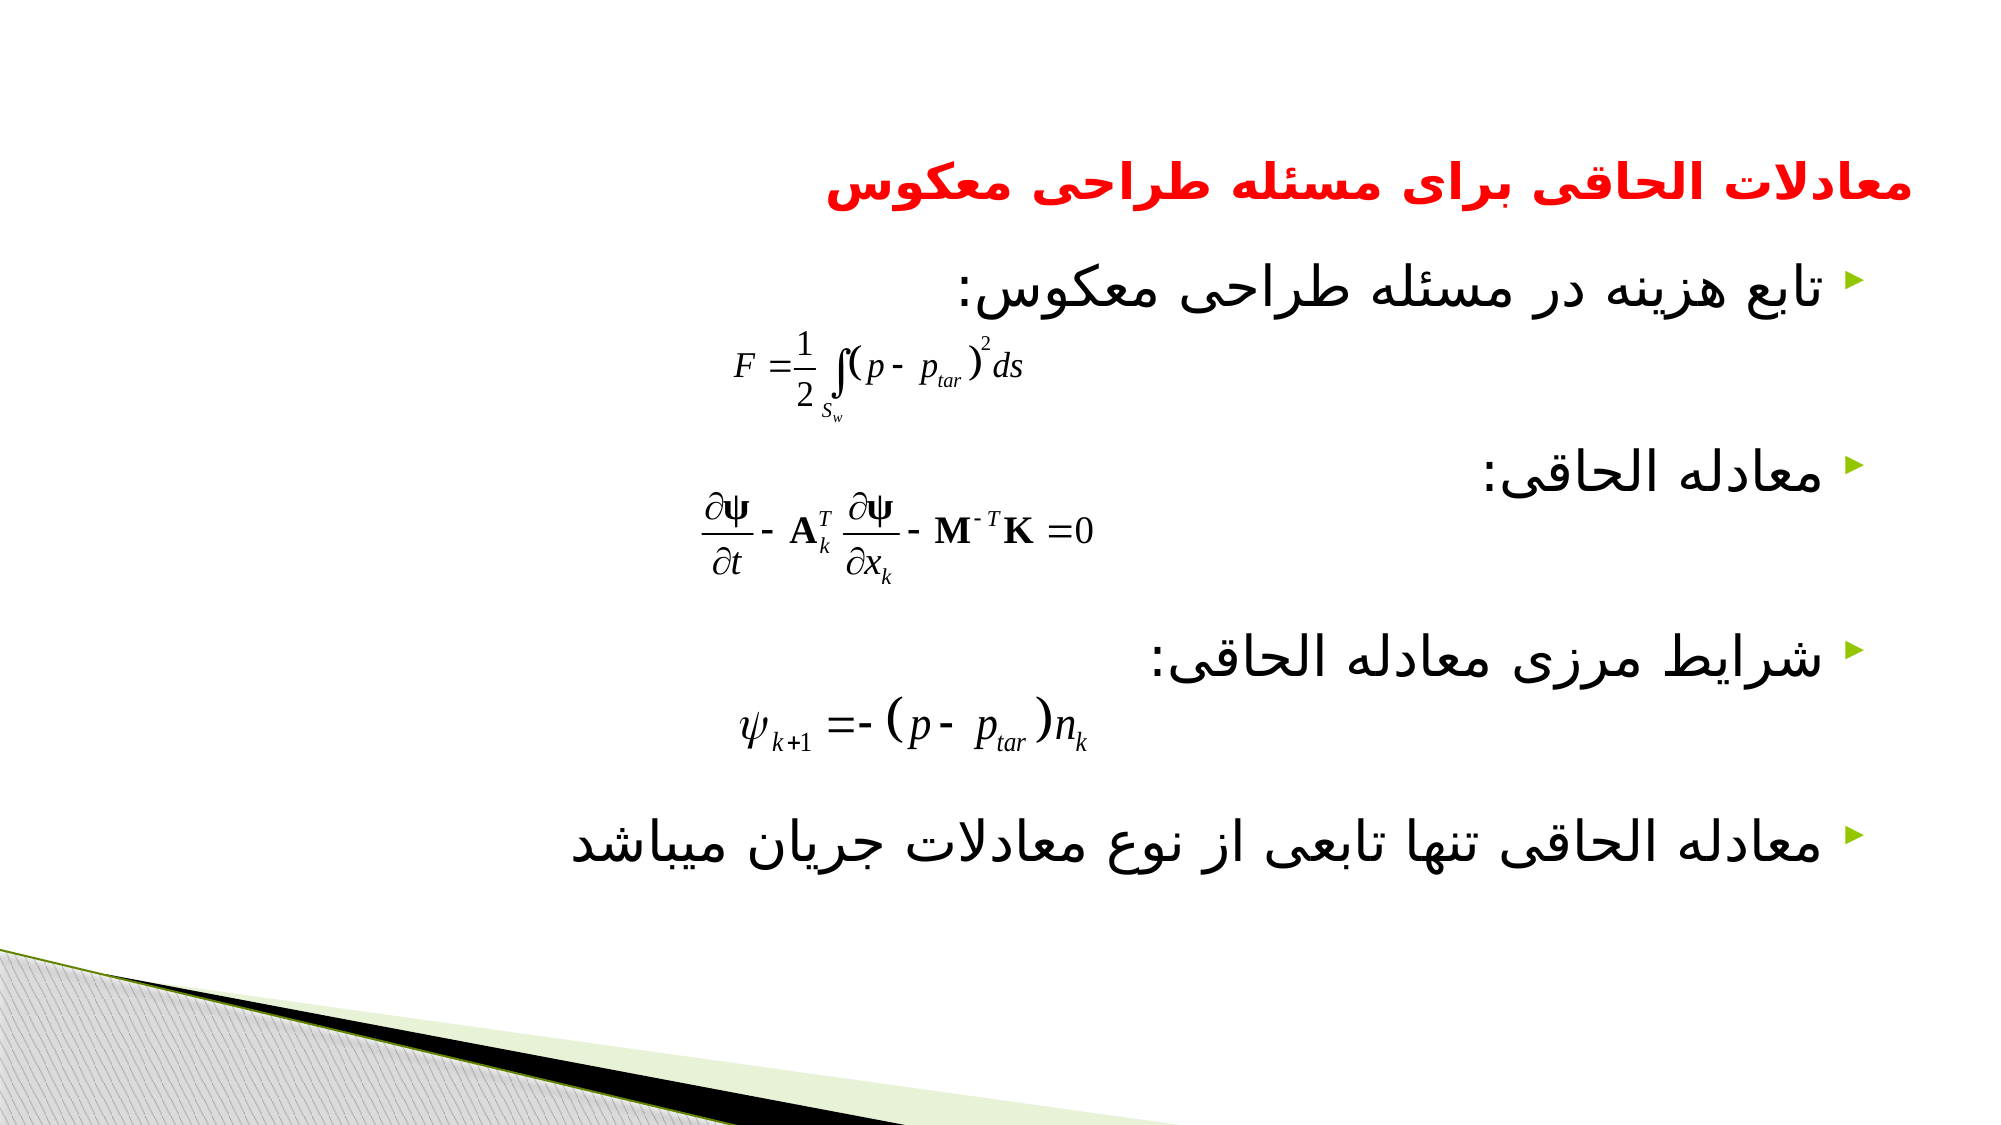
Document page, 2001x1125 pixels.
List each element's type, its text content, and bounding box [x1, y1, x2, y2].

text_box معادلات الحاقی برای مسئله طراحی معکوس [26, 142, 1930, 218]
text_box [736, 687, 1109, 768]
list تابع هزینه در مسئله طراحی معکوس: معادله الحاقی: شرایط مرزی معادله الحاقی: معادله الحاقی تنها تابعی از نوع معادلات جریان میباشد [99, 243, 1900, 986]
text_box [727, 320, 1036, 430]
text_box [695, 481, 1108, 593]
